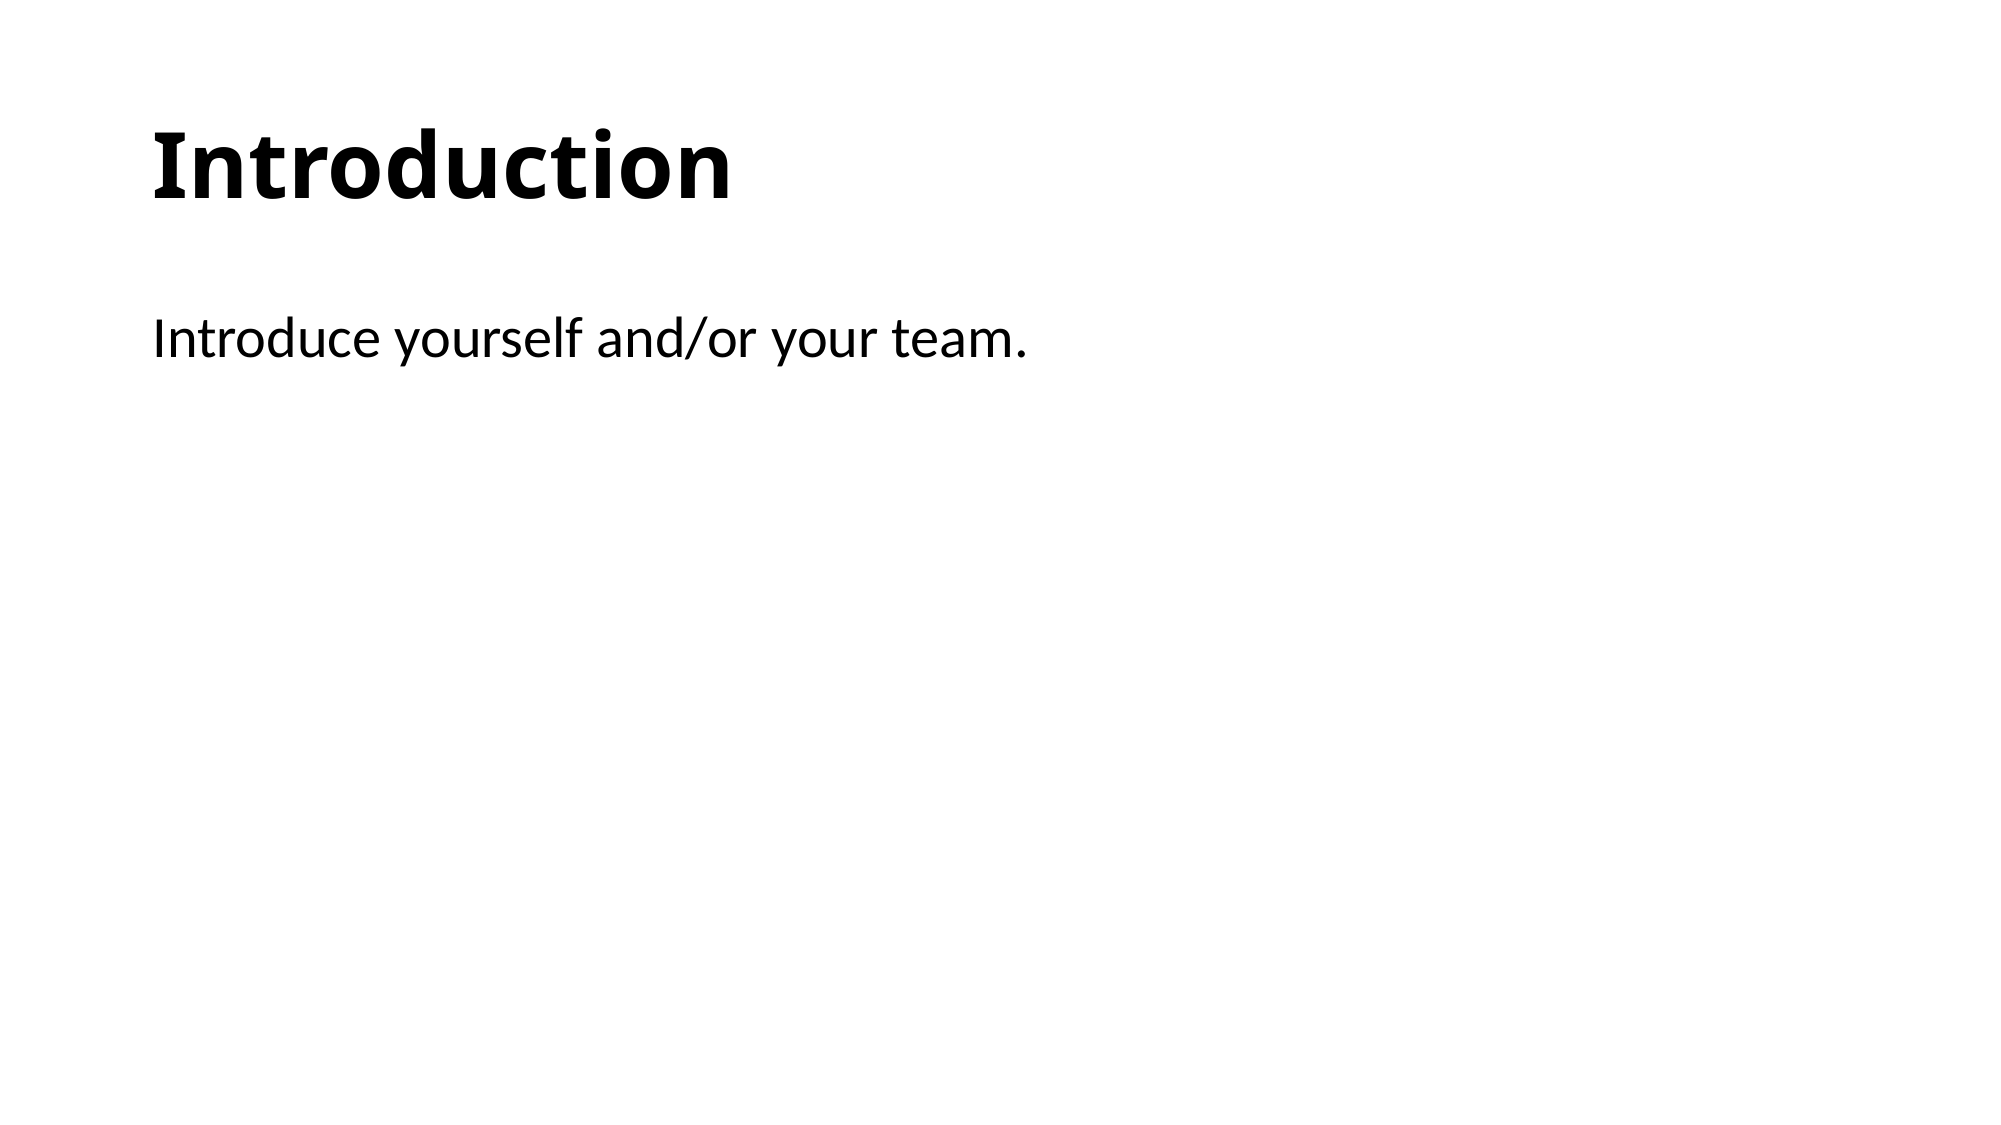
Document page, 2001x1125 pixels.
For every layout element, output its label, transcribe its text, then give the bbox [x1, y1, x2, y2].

list Introduce yourself and/or your team. [137, 299, 1863, 1014]
title Introduction [137, 59, 1863, 278]
